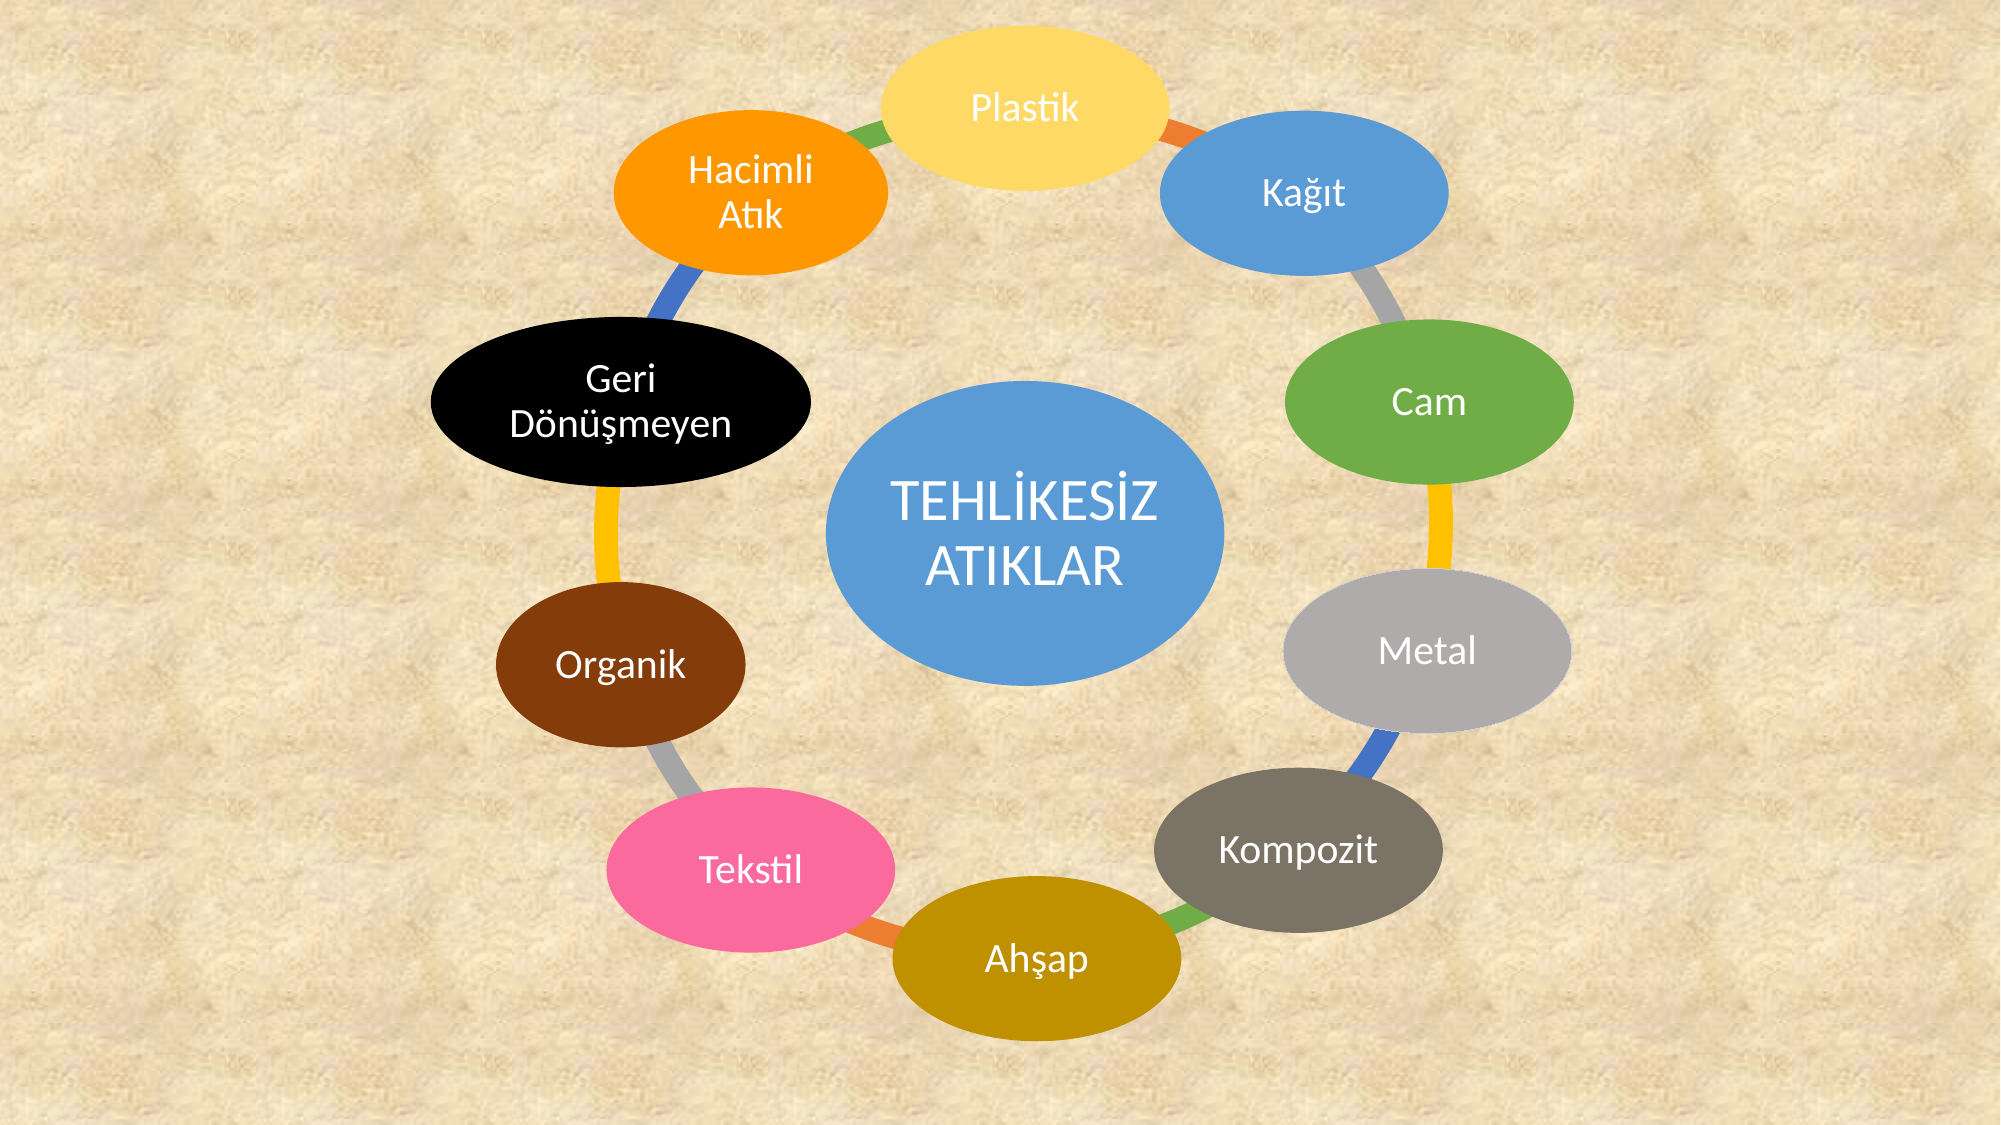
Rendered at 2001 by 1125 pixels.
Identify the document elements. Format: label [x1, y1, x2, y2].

picture [0, 0, 2001, 1125]
text_box [327, 25, 1678, 1042]
